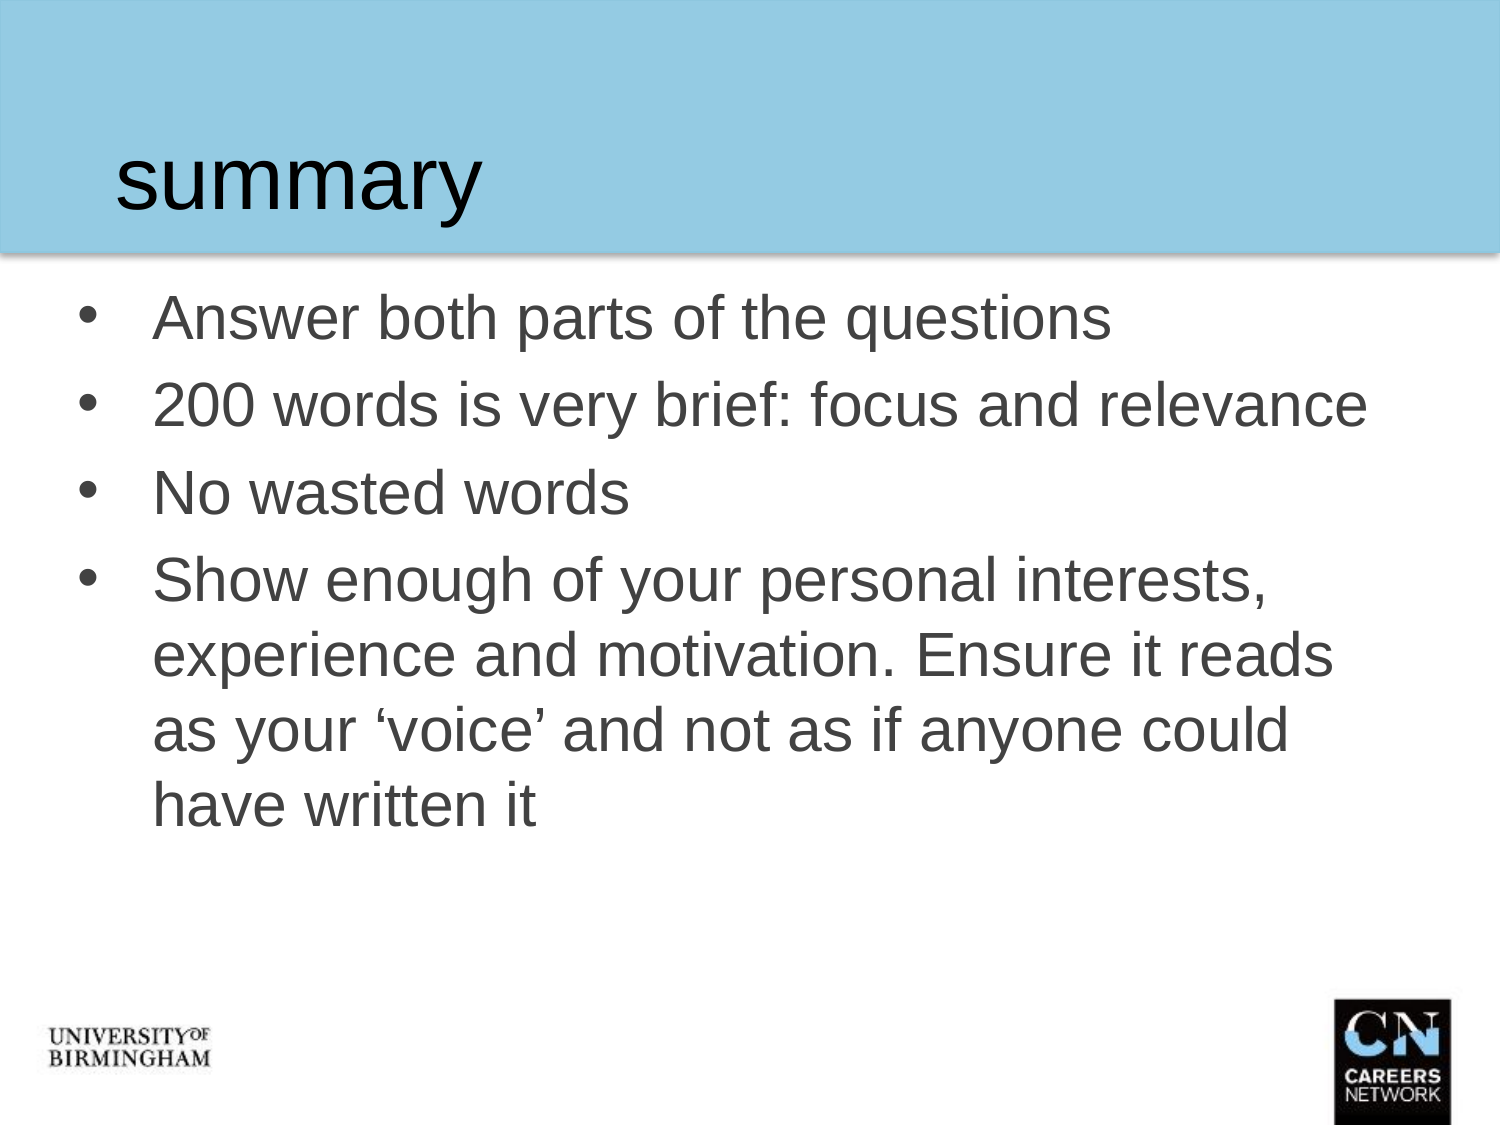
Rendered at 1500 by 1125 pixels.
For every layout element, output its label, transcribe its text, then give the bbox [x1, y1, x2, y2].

title summary [100, 58, 1241, 236]
list Answer both parts of the questions 200 words is very brief: focus and relevance No wasted words Show enough of your personal interests, experience and motivation. Ensure it reads as your ‘voice’ and not as if anyone could have written it [62, 269, 1401, 955]
picture [0, 253, 1500, 1125]
